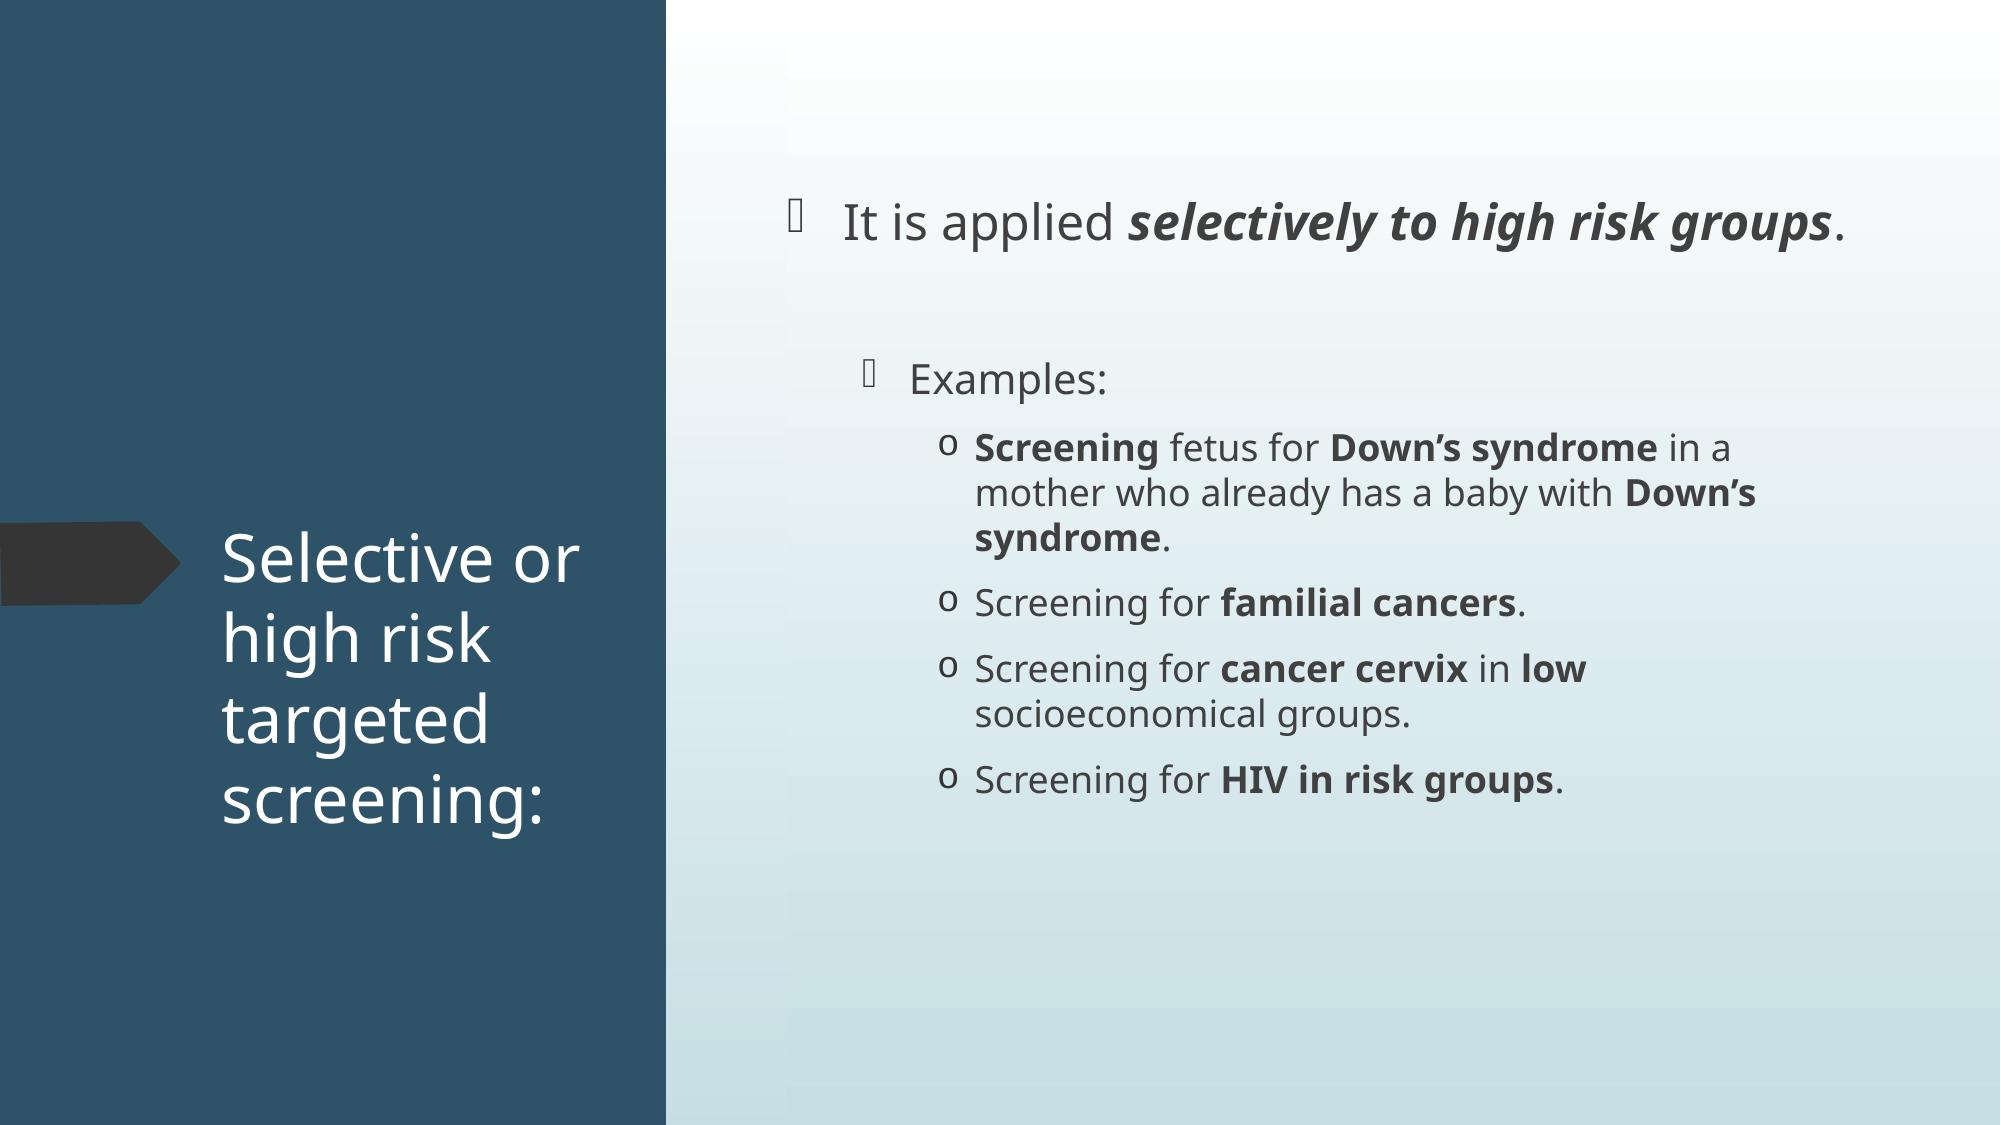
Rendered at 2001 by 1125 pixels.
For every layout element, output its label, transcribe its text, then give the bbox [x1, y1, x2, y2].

text_box [0, 521, 181, 606]
list It is applied selectively to high risk groups. Examples: Screening fetus for Down’s syndrome in a mother who already has a baby with Down’s syndrome. Screening for familial cancers. Screening for cancer cervix in low socioeconomical groups. Screening for HIV in risk groups. [772, 96, 1888, 970]
text_box [0, 0, 667, 1125]
title Selective or high risk targeted screening: [206, 508, 610, 1006]
text_box [785, 0, 2000, 1125]
